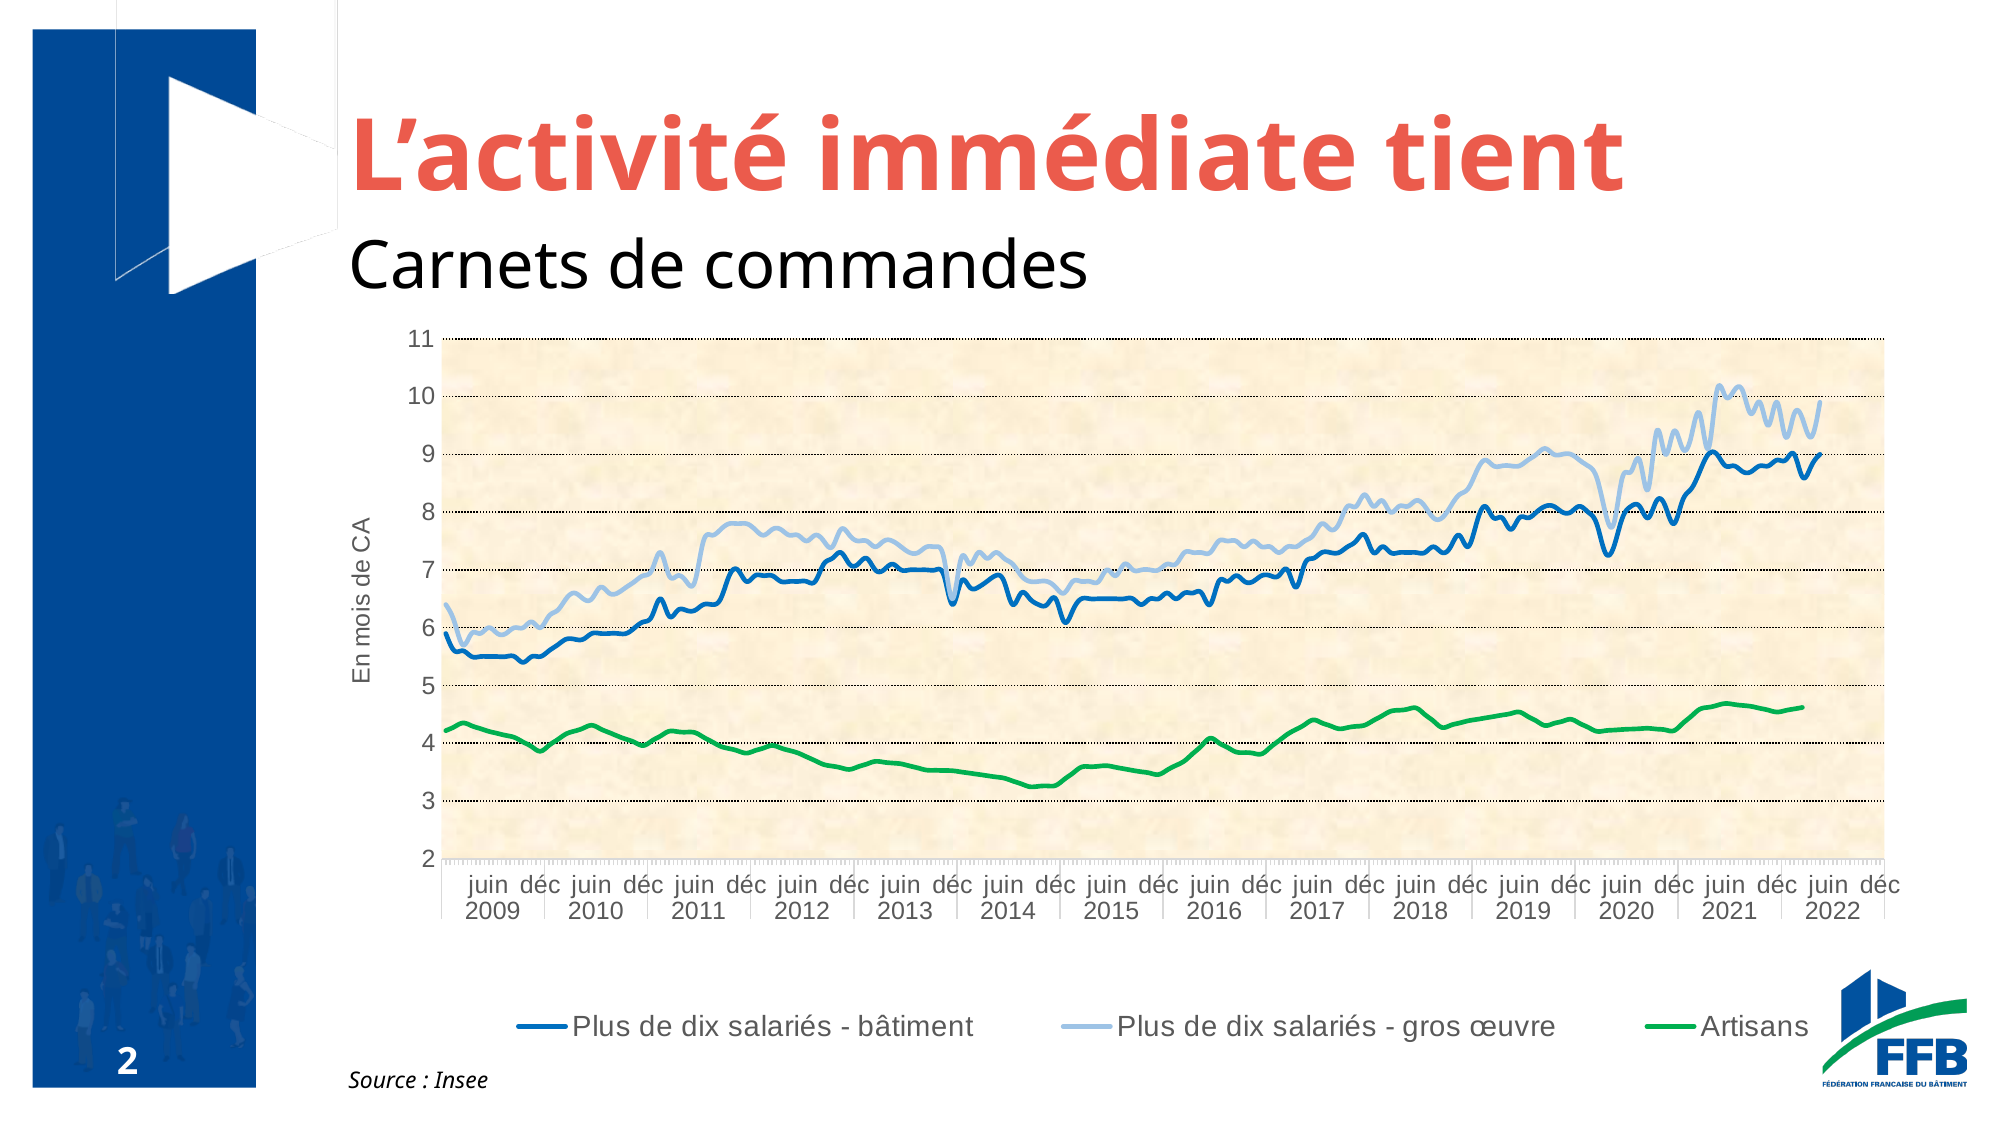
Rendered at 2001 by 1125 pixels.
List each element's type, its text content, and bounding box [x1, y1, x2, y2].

list Source : Insee [333, 1062, 917, 1098]
list L’activité immédiate tient [333, 97, 1934, 223]
list Carnets de commandes [333, 223, 1934, 299]
chart [333, 300, 1934, 1062]
